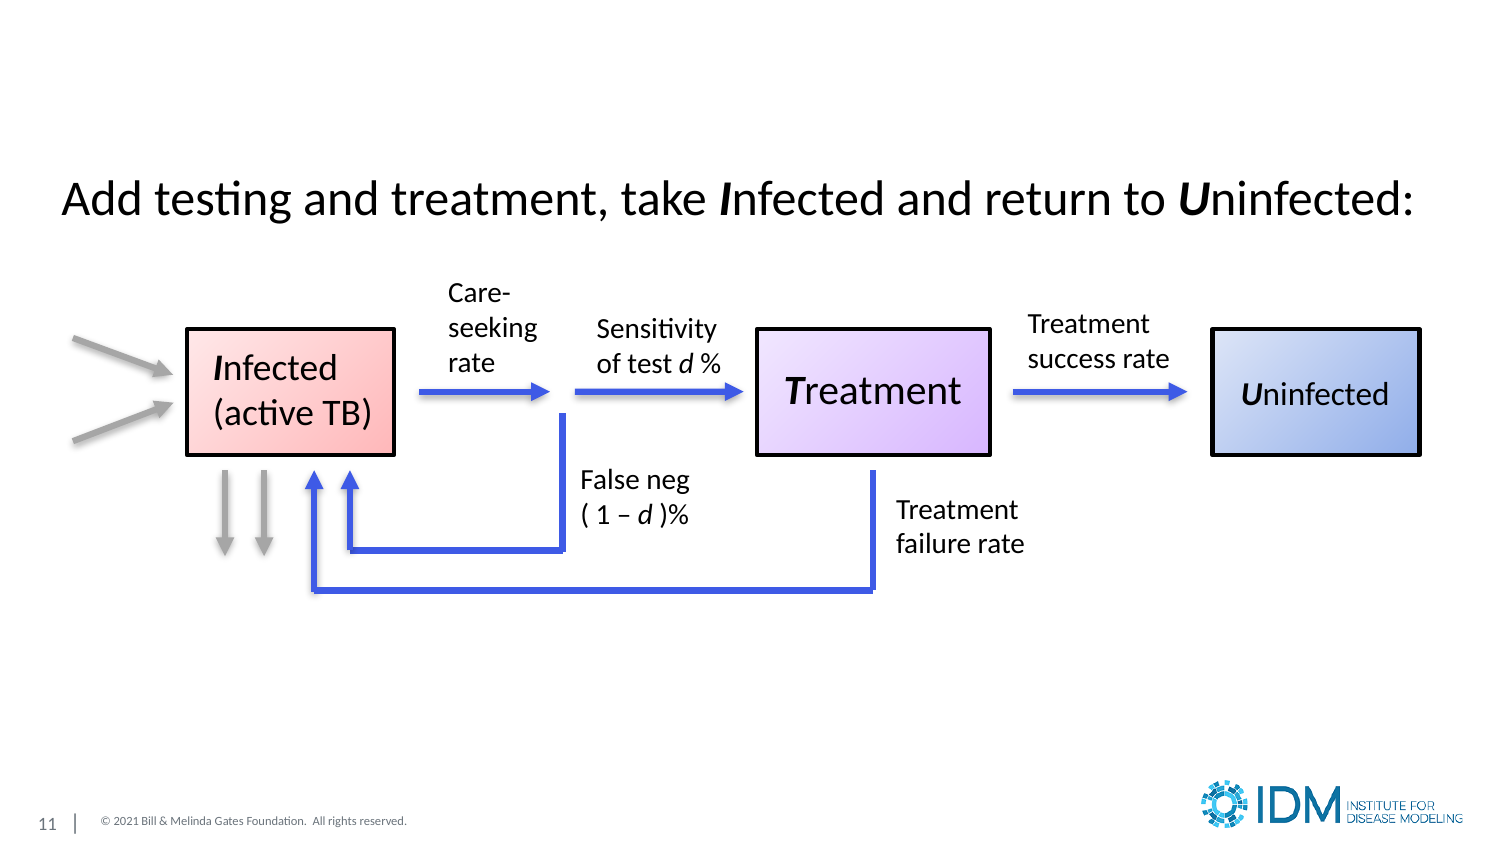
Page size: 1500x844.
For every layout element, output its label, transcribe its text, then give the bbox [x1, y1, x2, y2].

text_box Uninfected [1226, 364, 1407, 420]
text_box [72, 402, 174, 442]
text_box Care-seeking rate [433, 266, 573, 386]
text_box Treatment [768, 355, 988, 420]
text_box Add testing and treatment, take Infected and return to Uninfected: [46, 158, 1431, 233]
text_box Infected (active TB) [198, 335, 393, 440]
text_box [72, 337, 174, 375]
picture [1201, 780, 1463, 828]
text_box [1210, 327, 1422, 457]
text_box Treatment success rate [1012, 297, 1252, 383]
text_box Treatment failure rate [881, 482, 1106, 568]
text_box [185, 327, 396, 457]
text_box Sensitivity of test d % [581, 301, 750, 387]
text_box False neg ( 1 – d )% [566, 453, 713, 538]
text_box [755, 327, 992, 457]
